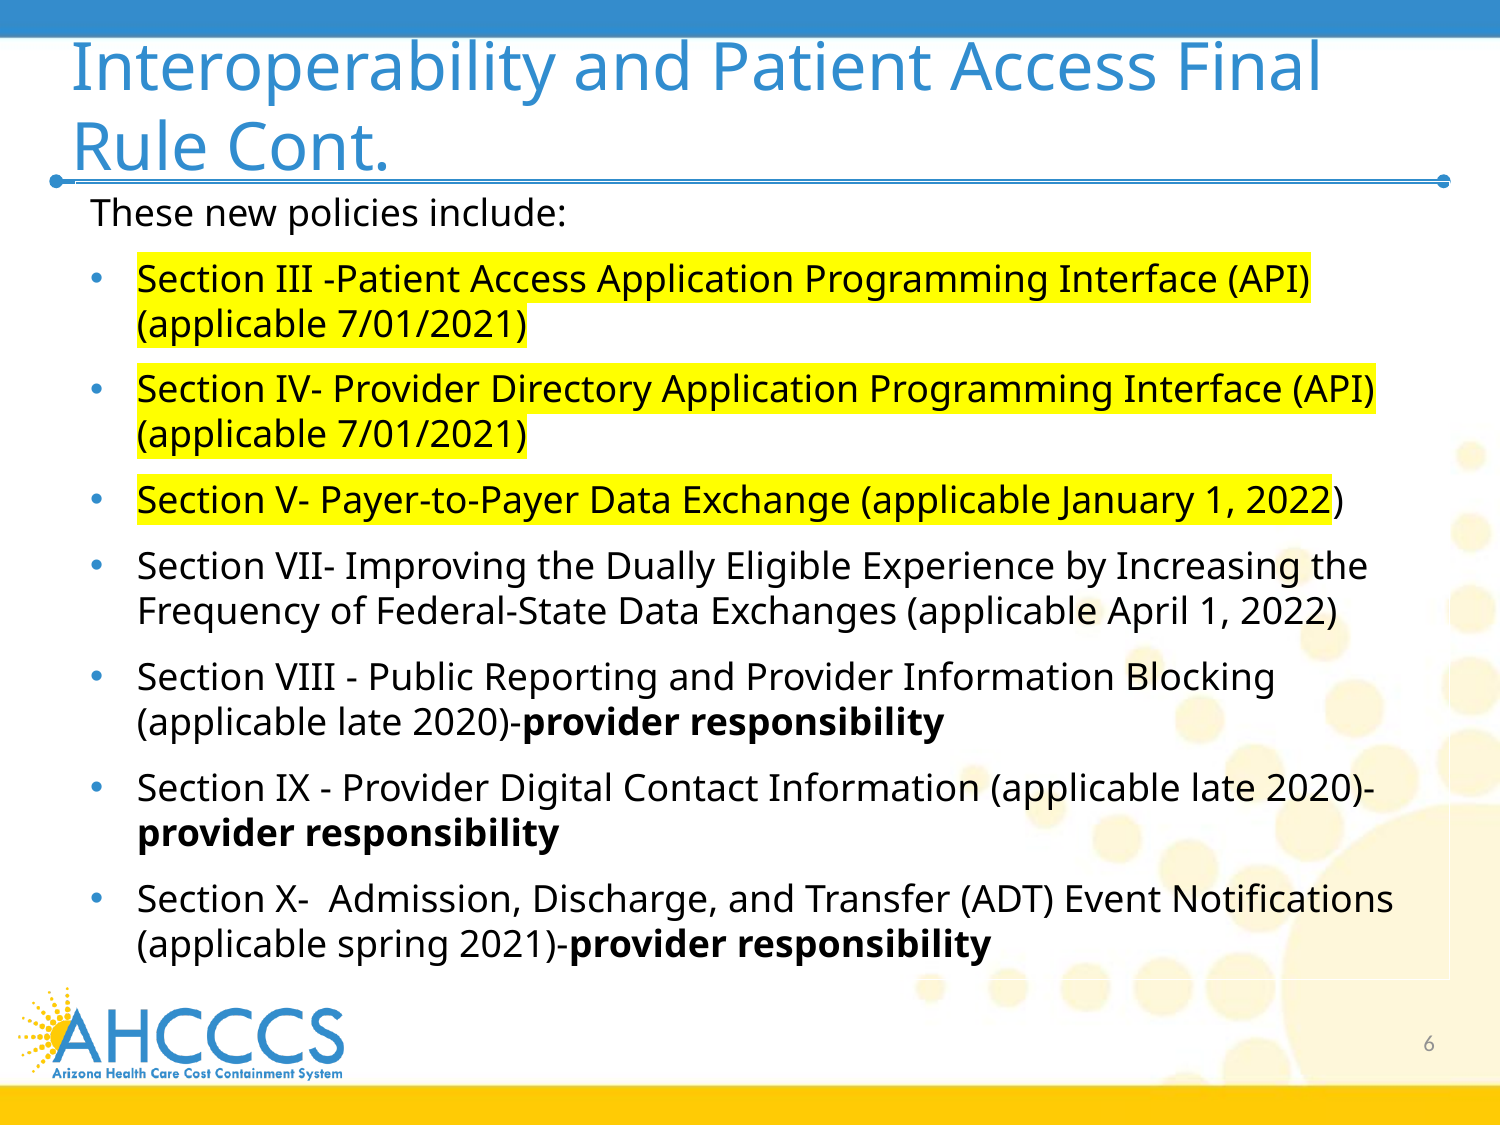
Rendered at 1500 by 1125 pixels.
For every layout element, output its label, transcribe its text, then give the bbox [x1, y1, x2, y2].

slide_number 6 [1100, 1016, 1450, 1064]
list These new policies include: Section III -Patient Access Application Programming Interface (API) (applicable 7/01/2021) Section IV- Provider Directory Application Programming Interface (API) (applicable 7/01/2021) Section V- Payer-to-Payer Data Exchange (applicable January 1, 2022) Section VII- Improving the Dually Eligible Experience by Increasing the Frequency of Federal-State Data Exchanges (applicable April 1, 2022) Section VIII - Public Reporting and Provider Information Blocking (applicable late 2020)-provider responsibility Section IX - Provider Digital Contact Information (applicable late 2020)-provider responsibility Section X- Admission, Discharge, and Transfer (ADT) Event Notifications (applicable spring 2021)-provider responsibility [75, 181, 1450, 980]
picture [0, 0, 1500, 1125]
title Interoperability and Patient Access Final Rule Cont. [56, 53, 1419, 192]
